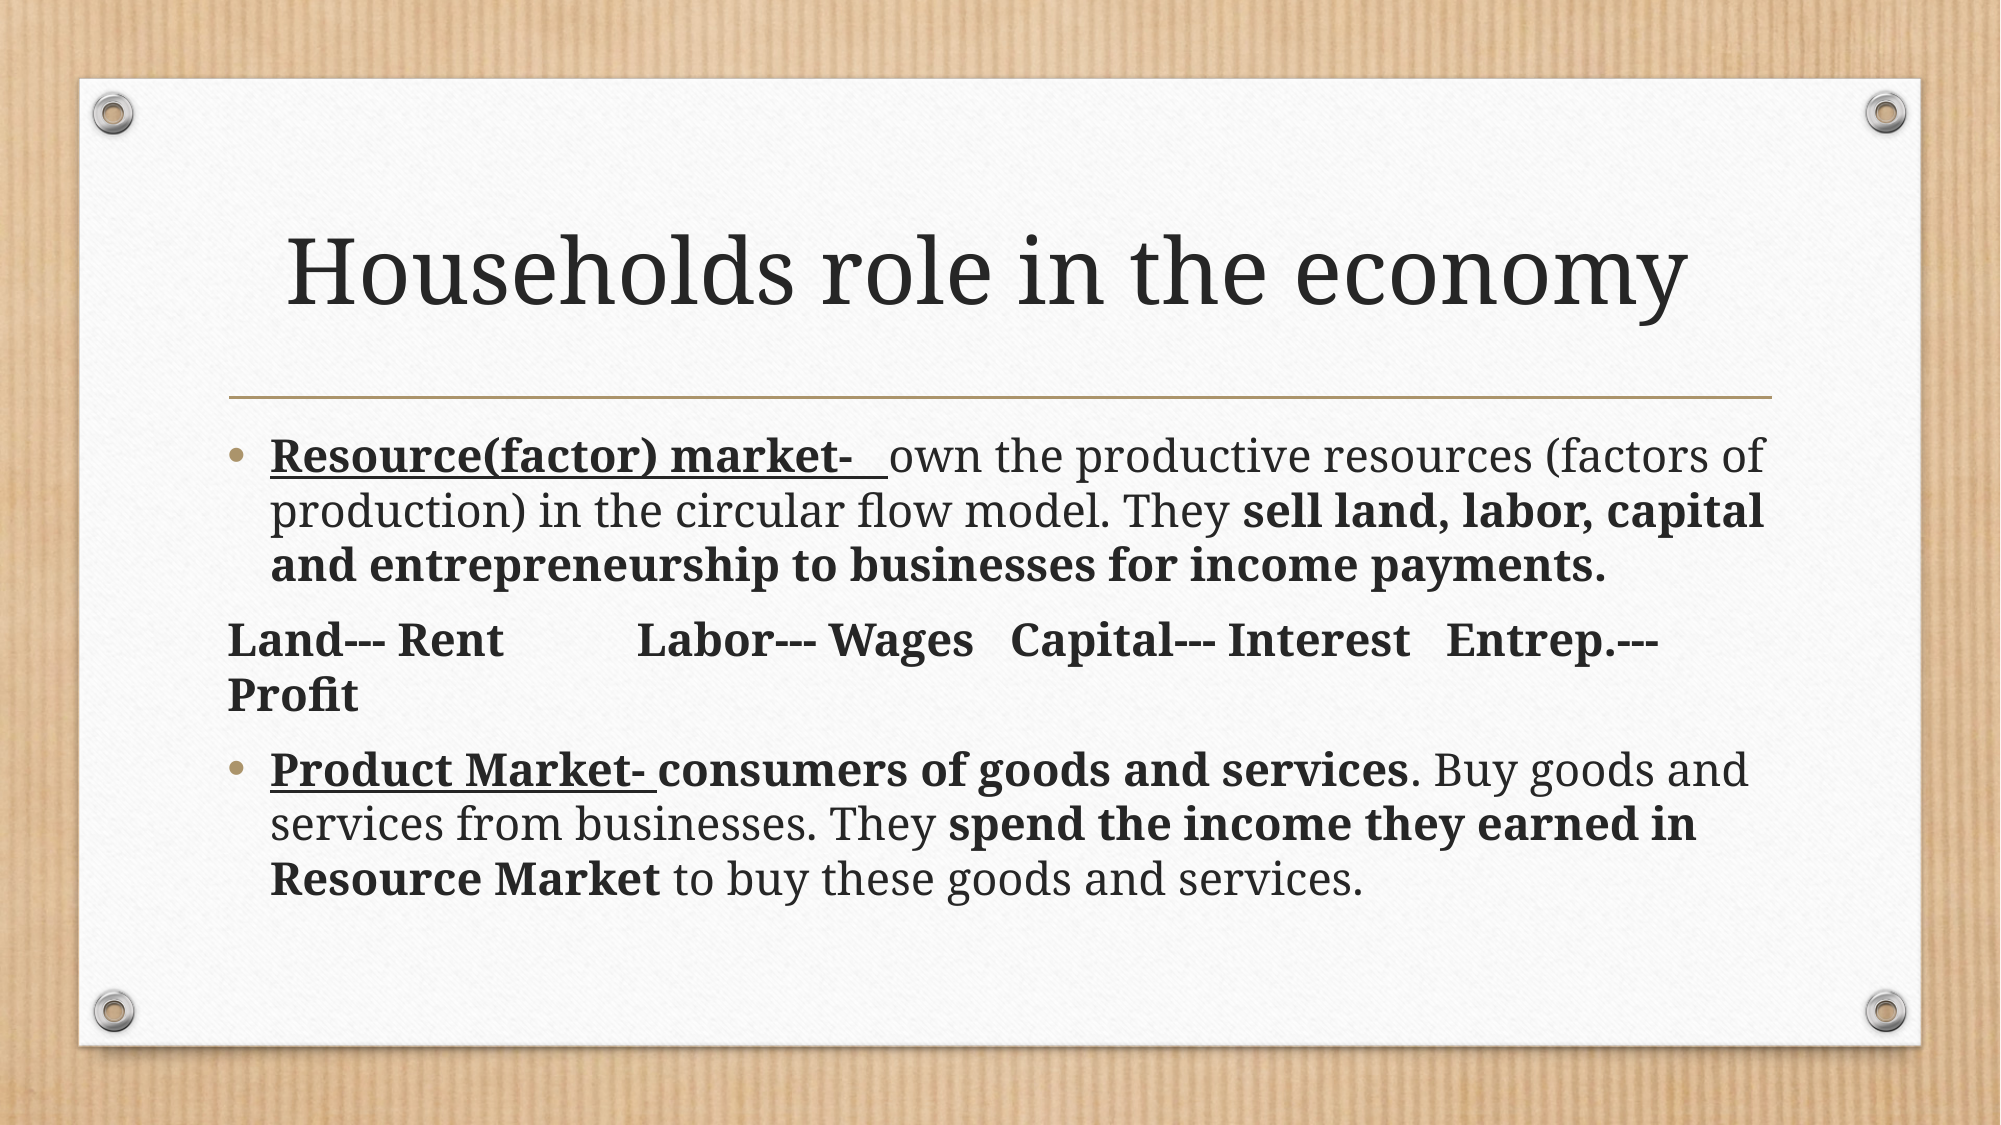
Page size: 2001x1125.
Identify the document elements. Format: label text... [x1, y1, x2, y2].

list Resource(factor) market- own the productive resources (factors of production) in the circular flow model. They sell land, labor, capital and entrepreneurship to businesses for income payments. Land--- Rent Labor--- Wages Capital--- Interest Entrep.---Profit Product Market- consumers of goods and services. Buy goods and services from businesses. They spend the income they earned in Resource Market to buy these goods and services. [212, 419, 1788, 964]
picture [0, 0, 2001, 1125]
title Households role in the economy [212, 161, 1788, 375]
